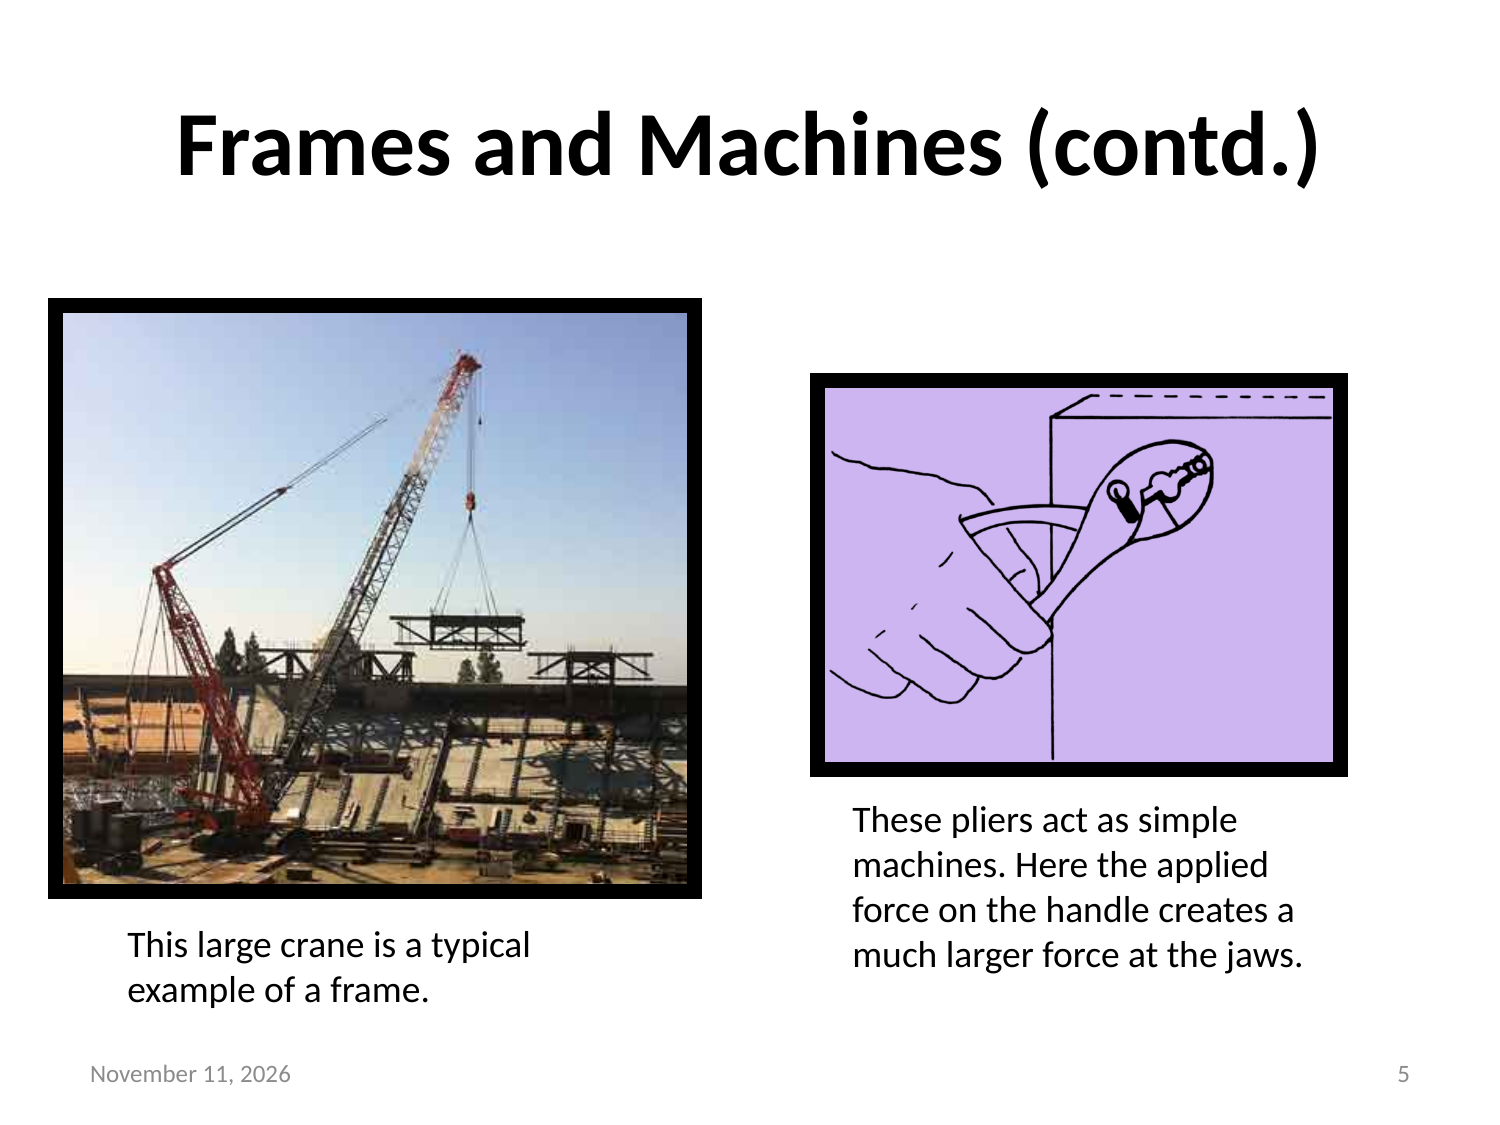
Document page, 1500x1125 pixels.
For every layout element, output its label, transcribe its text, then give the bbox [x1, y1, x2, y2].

title Frames and Machines (contd.) [75, 45, 1425, 233]
text_box These pliers act as simple machines. Here the applied force on the handle creates a much larger force at the jaws. [837, 787, 1350, 983]
slide_number 5 [1074, 1042, 1425, 1103]
picture [62, 312, 688, 885]
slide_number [75, 1042, 425, 1103]
text_box This large crane is a typical example of a frame. [112, 912, 625, 1018]
picture [824, 387, 1334, 763]
